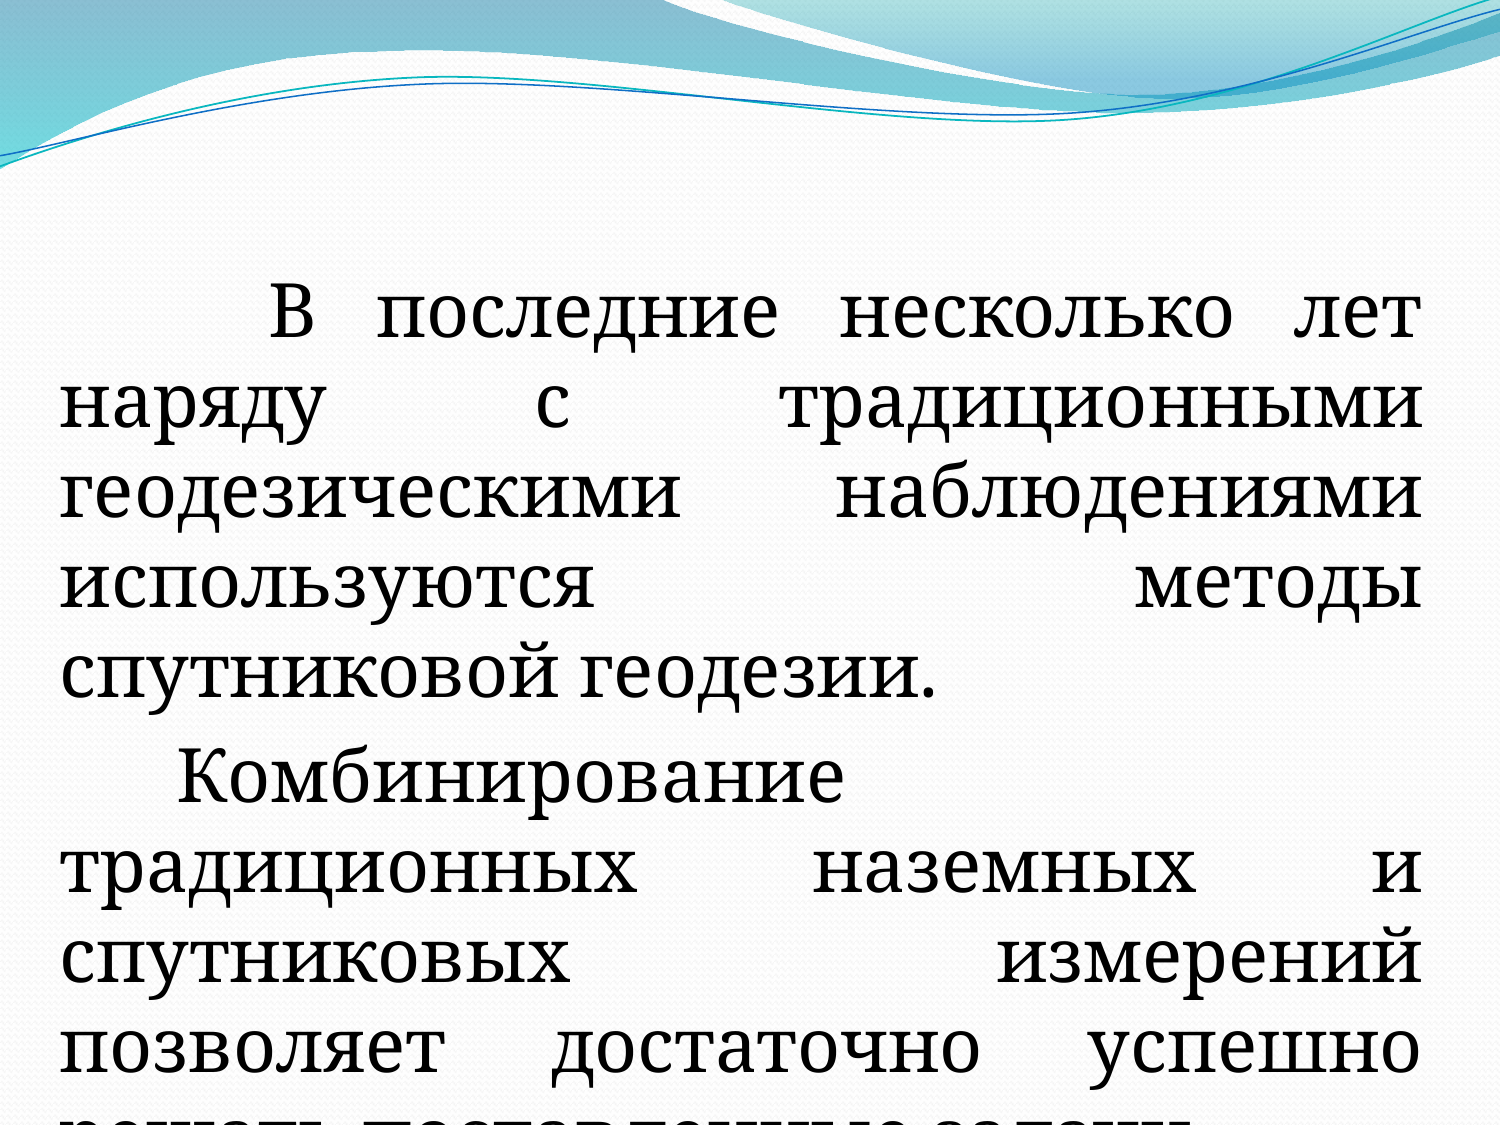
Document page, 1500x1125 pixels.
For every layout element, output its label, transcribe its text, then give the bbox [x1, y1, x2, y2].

list В последние несколько лет наряду с традиционными геодезическими наблюдениями используются методы спутниковой геодезии. Комбинирование традиционных наземных и спутниковых измерений позволяет достаточно успешно решать поставленные задачи. [0, 255, 1439, 846]
